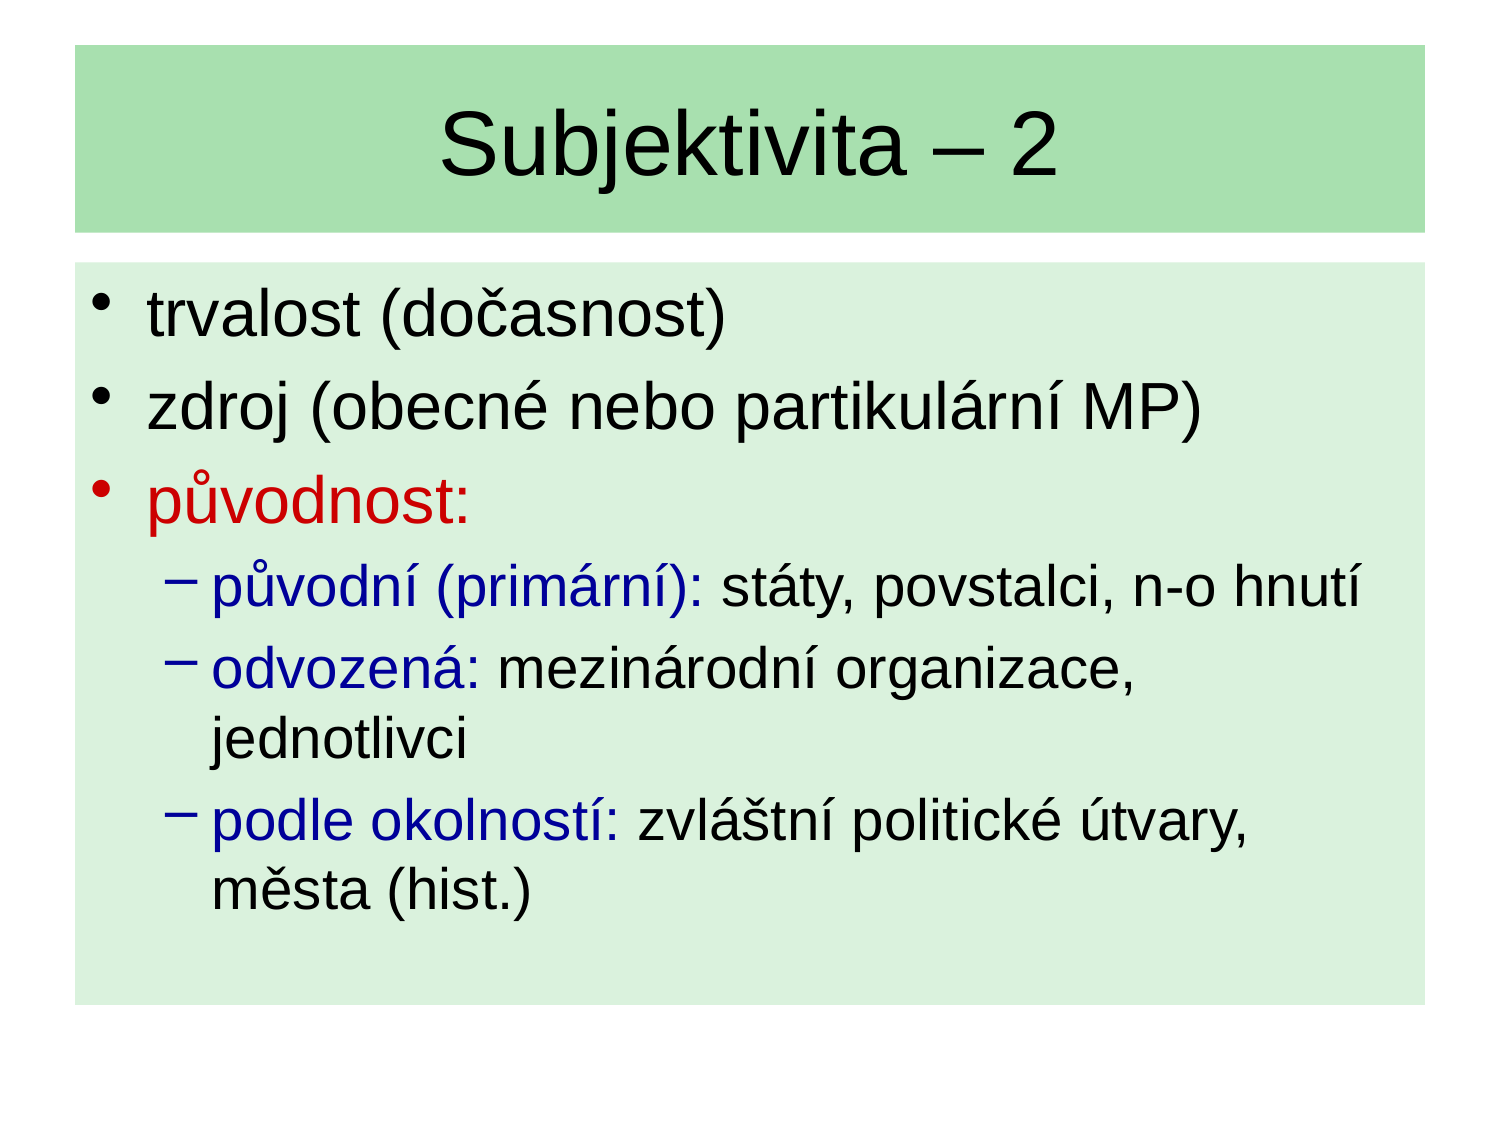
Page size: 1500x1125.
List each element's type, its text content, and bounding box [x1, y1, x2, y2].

list trvalost (dočasnost) zdroj (obecné nebo partikulární MP) původnost: původní (primární): státy, povstalci, n-o hnutí odvozená: mezinárodní organizace, jednotlivci podle okolností: zvláštní politické útvary, města (hist.) [75, 262, 1425, 1005]
title Subjektivita – 2 [75, 45, 1425, 233]
